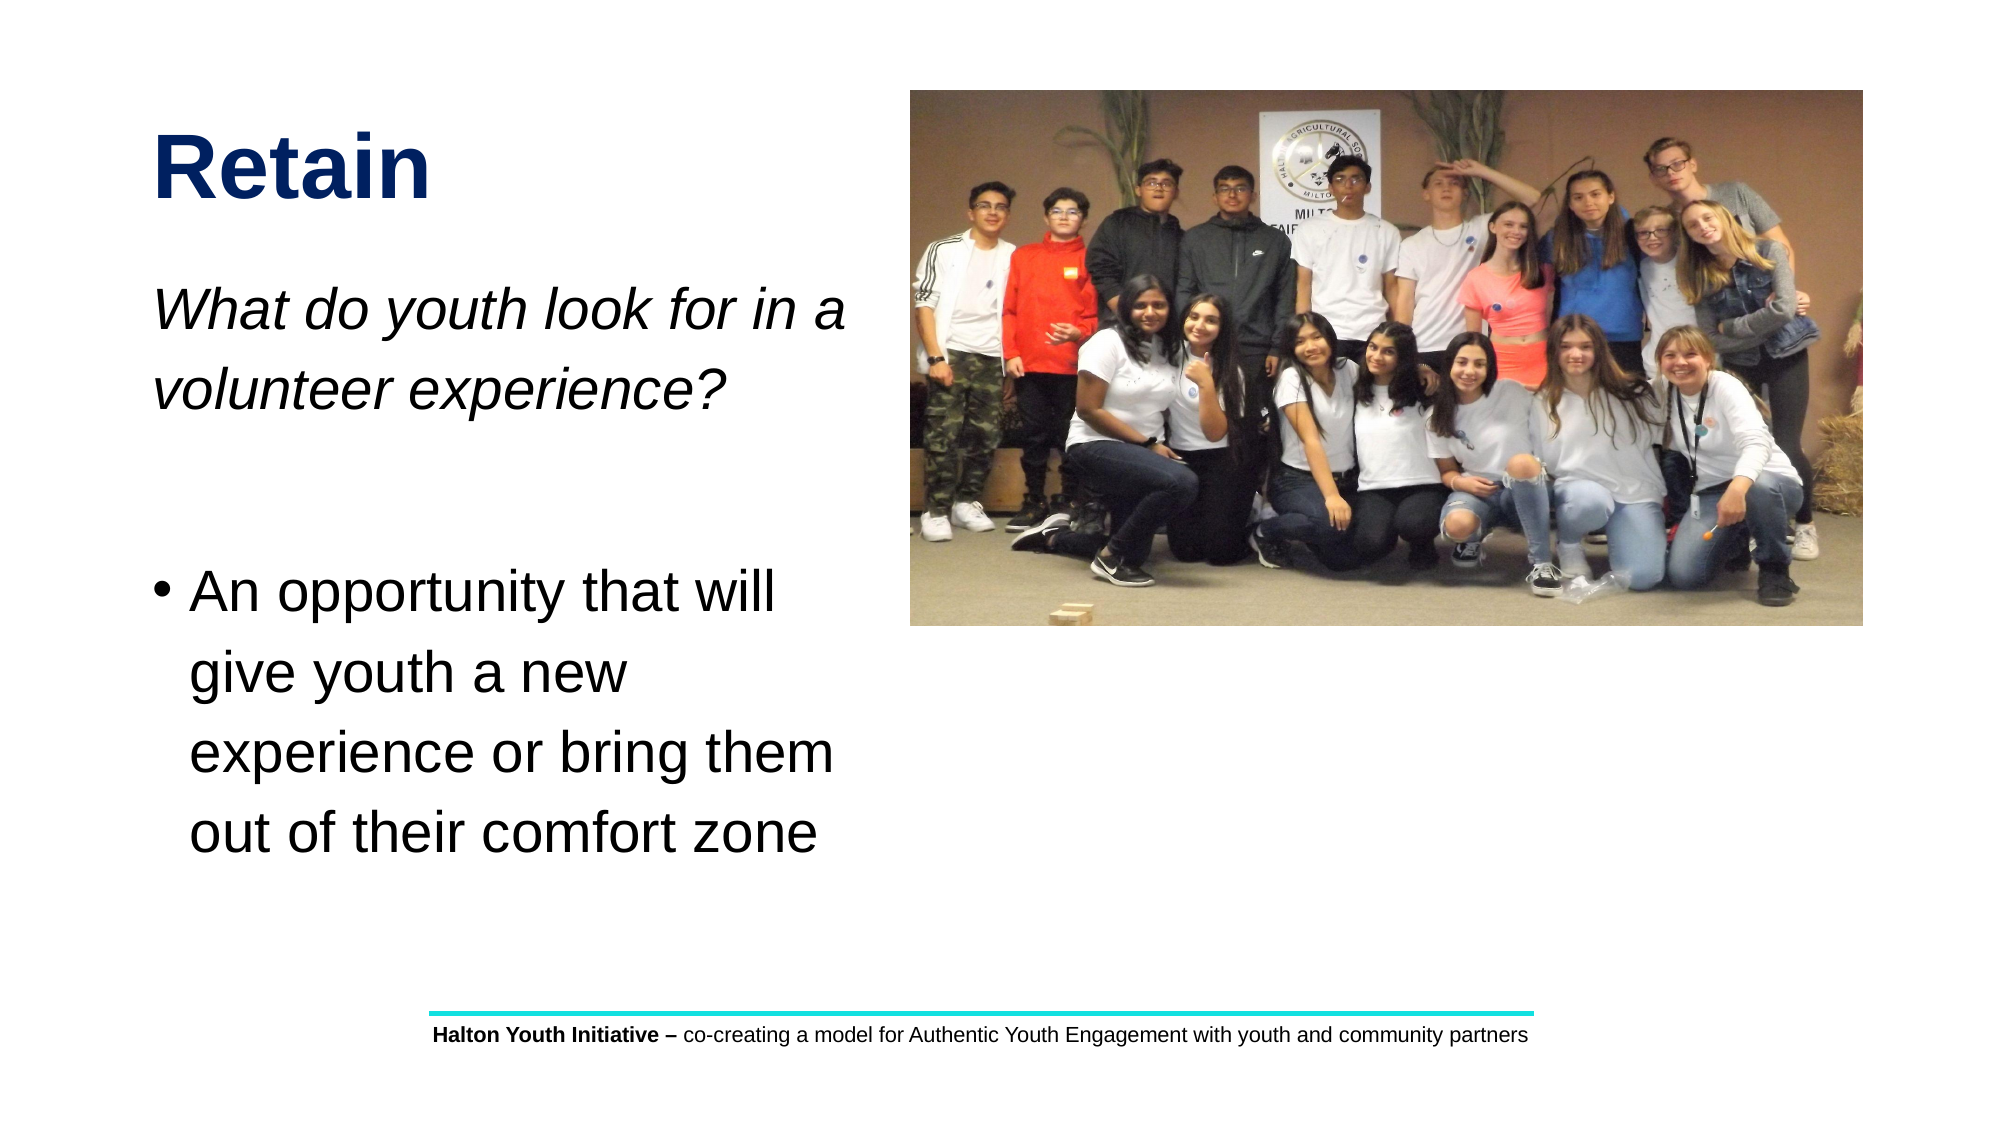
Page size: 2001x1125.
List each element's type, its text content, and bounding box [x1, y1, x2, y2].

title Retain [137, 59, 1863, 253]
text_box Halton Youth Initiative – co-creating a model for Authentic Youth Engagement with youth and community partners [183, 1013, 1779, 1055]
picture [910, 90, 1863, 626]
list What do youth look for in a volunteer experience? An opportunity that will give youth a new experience or bring them out of their comfort zone [137, 253, 1863, 970]
